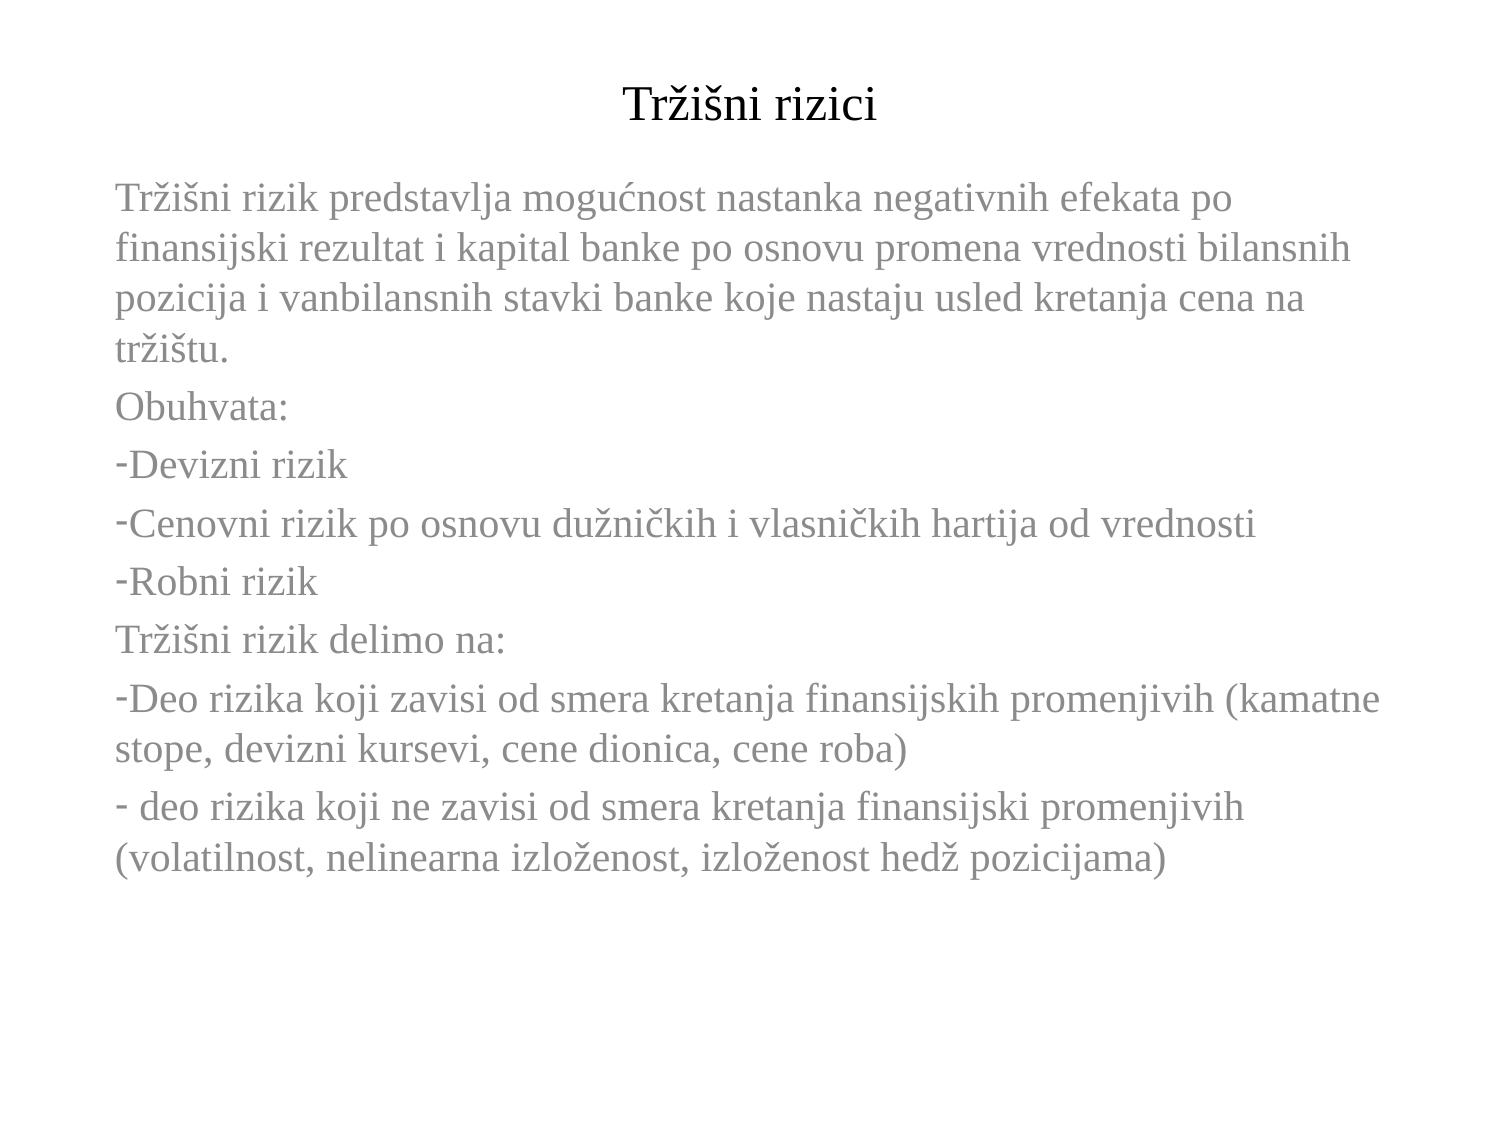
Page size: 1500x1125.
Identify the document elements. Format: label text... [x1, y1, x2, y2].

title Tržišni rizici [112, 50, 1388, 150]
subtitle Tržišni rizik predstavlja mogućnost nastanka negativnih efekata po finansijski rezultat i kapital banke po osnovu promena vrednosti bilansnih pozicija i vanbilansnih stavki banke koje nastaju usled kretanja cena na tržištu. Obuhvata: Devizni rizik Cenovni rizik po osnovu dužničkih i vlasničkih hartija od vrednosti Robni rizik Tržišni rizik delimo na: Deo rizika koji zavisi od smera kretanja finansijskih promenjivih (kamatne stope, devizni kursevi, cene dionica, cene roba) deo rizika koji ne zavisi od smera kretanja finansijski promenjivih (volatilnost, nelinearna izloženost, izloženost hedž pozicijama) [99, 162, 1400, 1000]
